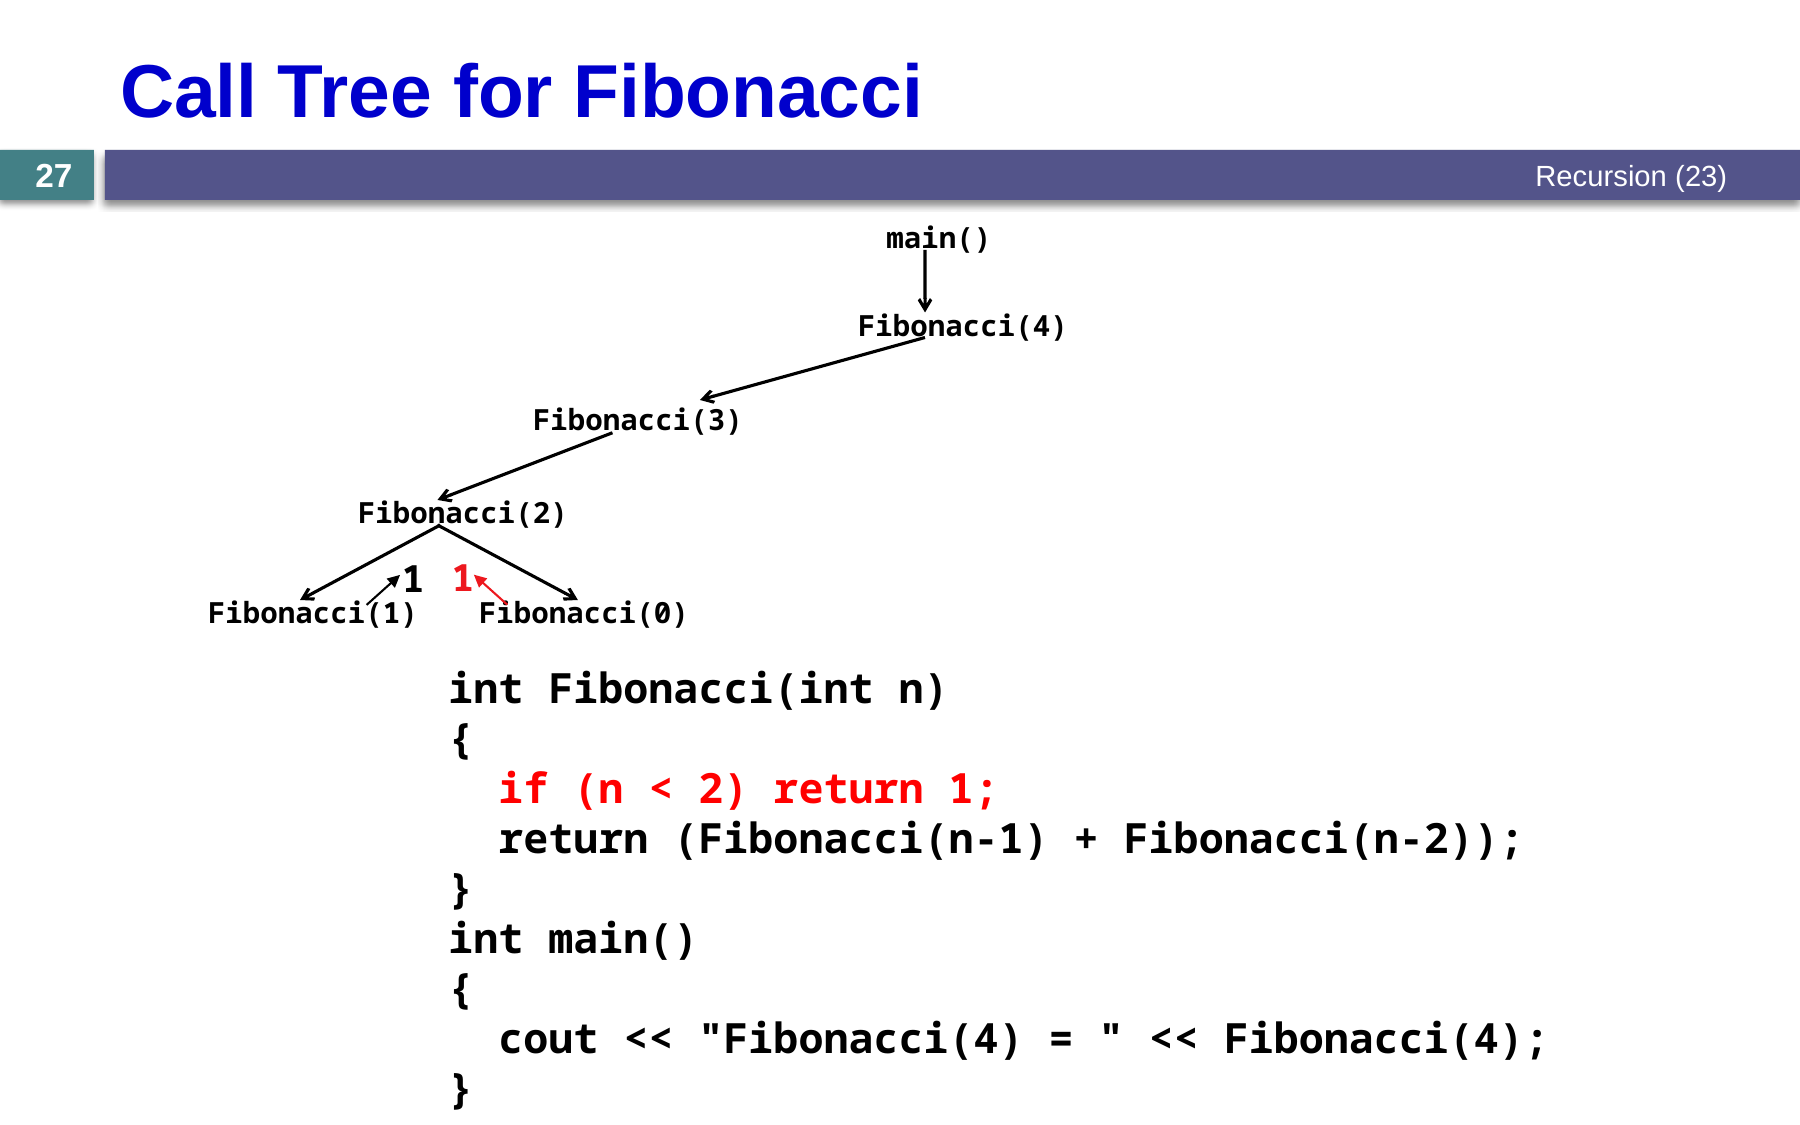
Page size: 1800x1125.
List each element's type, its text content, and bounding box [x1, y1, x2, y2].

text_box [437, 546, 508, 609]
text_box [437, 432, 613, 502]
text_box 1 [387, 547, 435, 608]
text_box int Fibonacci(int n) { if (n < 2) return 1; return (Fibonacci(n-1) + Fibonacci(n-2)); } int main() { cout << "Fibonacci(4) = " << Fibonacci(4); } [433, 654, 1564, 1119]
text_box Fibonacci(1) [193, 587, 433, 638]
footer Recursion (23) [925, 149, 1743, 199]
text_box [917, 249, 933, 313]
text_box Fibonacci(2) [343, 487, 583, 538]
text_box [699, 337, 926, 404]
text_box main() [871, 212, 1007, 263]
text_box [512, 564, 578, 601]
text_box [300, 553, 387, 601]
slide_number 27 [0, 151, 108, 197]
title Call Tree for Fibonacci [104, 27, 1743, 148]
text_box Fibonacci(0) [463, 587, 704, 638]
text_box Fibonacci(3) [518, 393, 758, 444]
text_box Fibonacci(4) [843, 299, 1083, 350]
